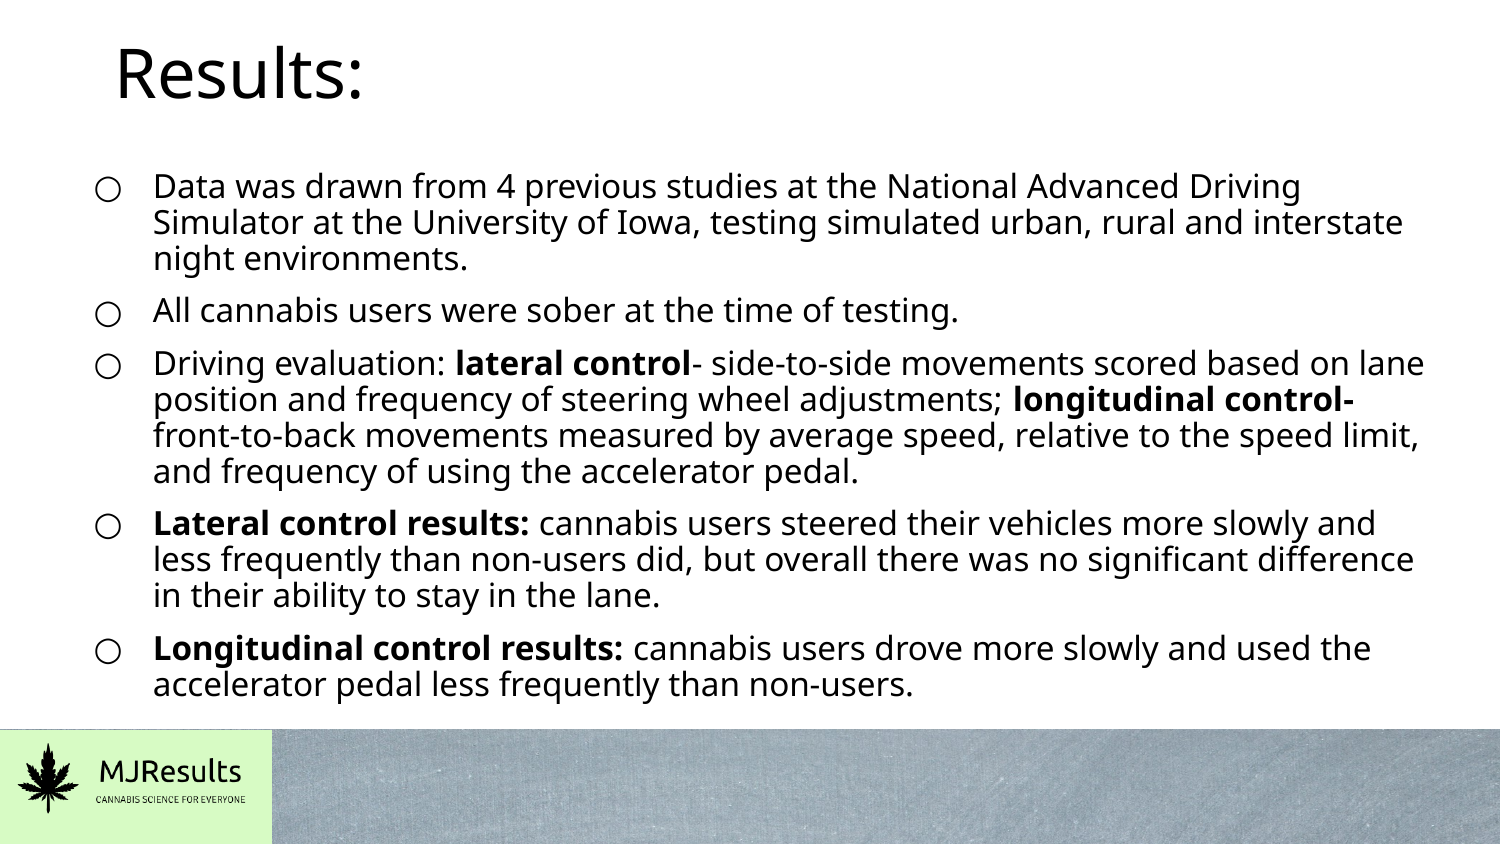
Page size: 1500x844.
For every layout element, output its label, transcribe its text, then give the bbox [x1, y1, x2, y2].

picture [0, 729, 1500, 844]
list Data was drawn from 4 previous studies at the National Advanced Driving Simulator at the University of Iowa, testing simulated urban, rural and interstate night environments. All cannabis users were sober at the time of testing. Driving evaluation: lateral control- side-to-side movements scored based on lane position and frequency of steering wheel adjustments; longitudinal control- front-to-back movements measured by average speed, relative to the speed limit, and frequency of using the accelerator pedal. Lateral control results: cannabis users steered their vehicles more slowly and less frequently than non-users did, but overall there was no significant difference in their ability to stay in the lane. Longitudinal control results: cannabis users drove more slowly and used the accelerator pedal less frequently than non-users. [66, 164, 1456, 817]
title Results: [103, 0, 1397, 158]
